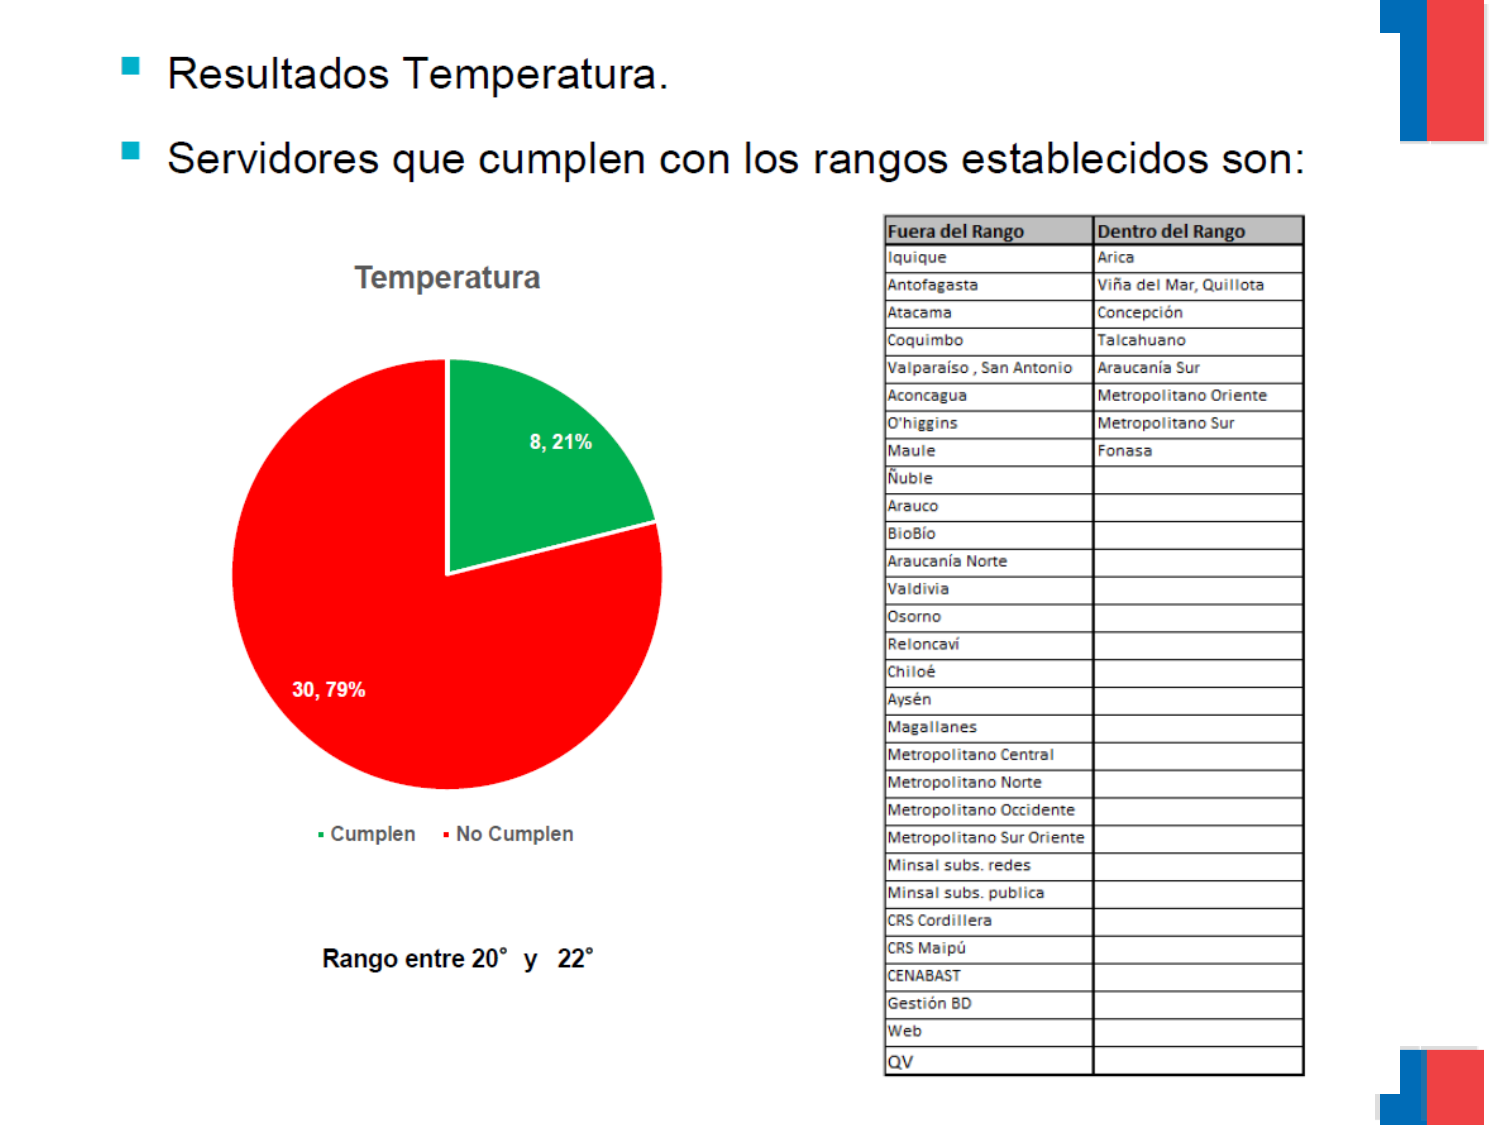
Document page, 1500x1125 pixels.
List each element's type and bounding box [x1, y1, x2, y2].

picture [77, 33, 1400, 1095]
